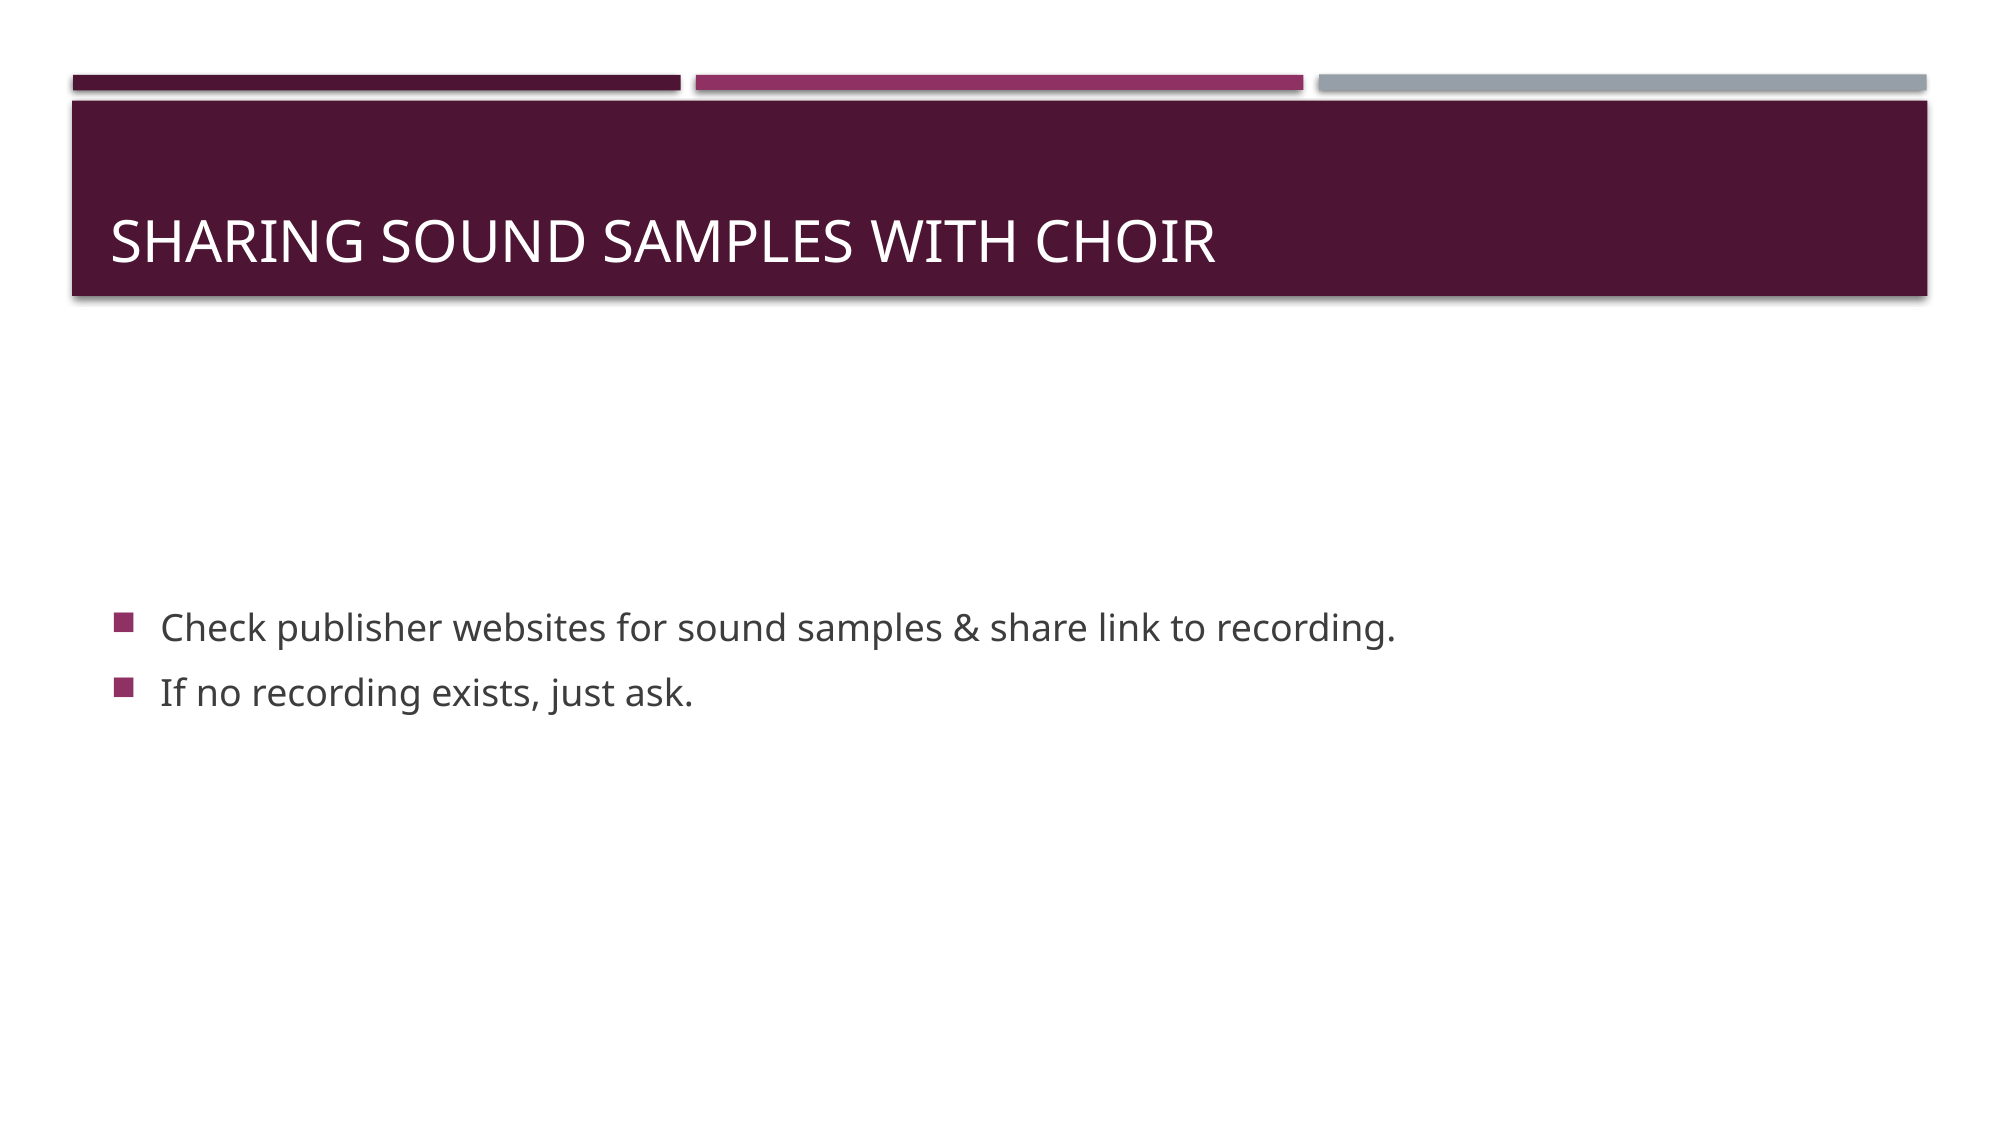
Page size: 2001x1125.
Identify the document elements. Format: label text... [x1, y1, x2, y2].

title Sharing sound samples with choir [95, 115, 1905, 282]
list Check publisher websites for sound samples & share link to recording. If no recording exists, just ask. [95, 357, 1905, 962]
